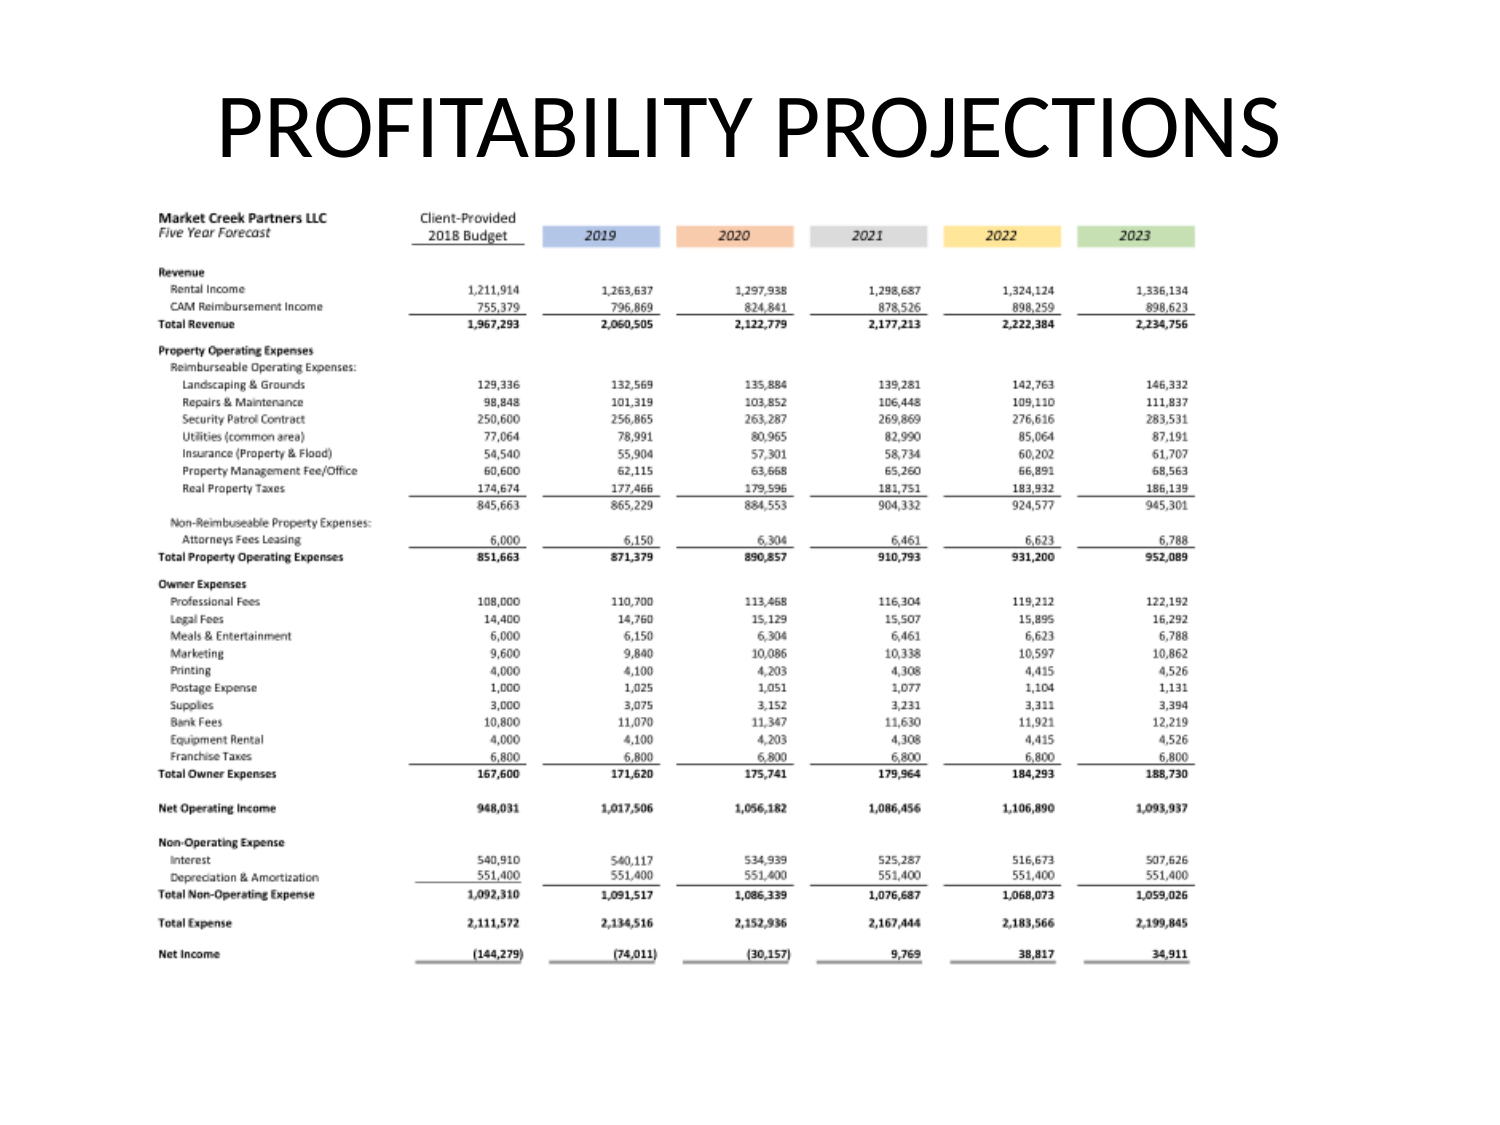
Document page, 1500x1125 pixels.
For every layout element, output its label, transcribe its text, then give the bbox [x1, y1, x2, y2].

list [74, 93, 1340, 1071]
title PROFITABILITY PROJECTIONS [75, 45, 1425, 197]
